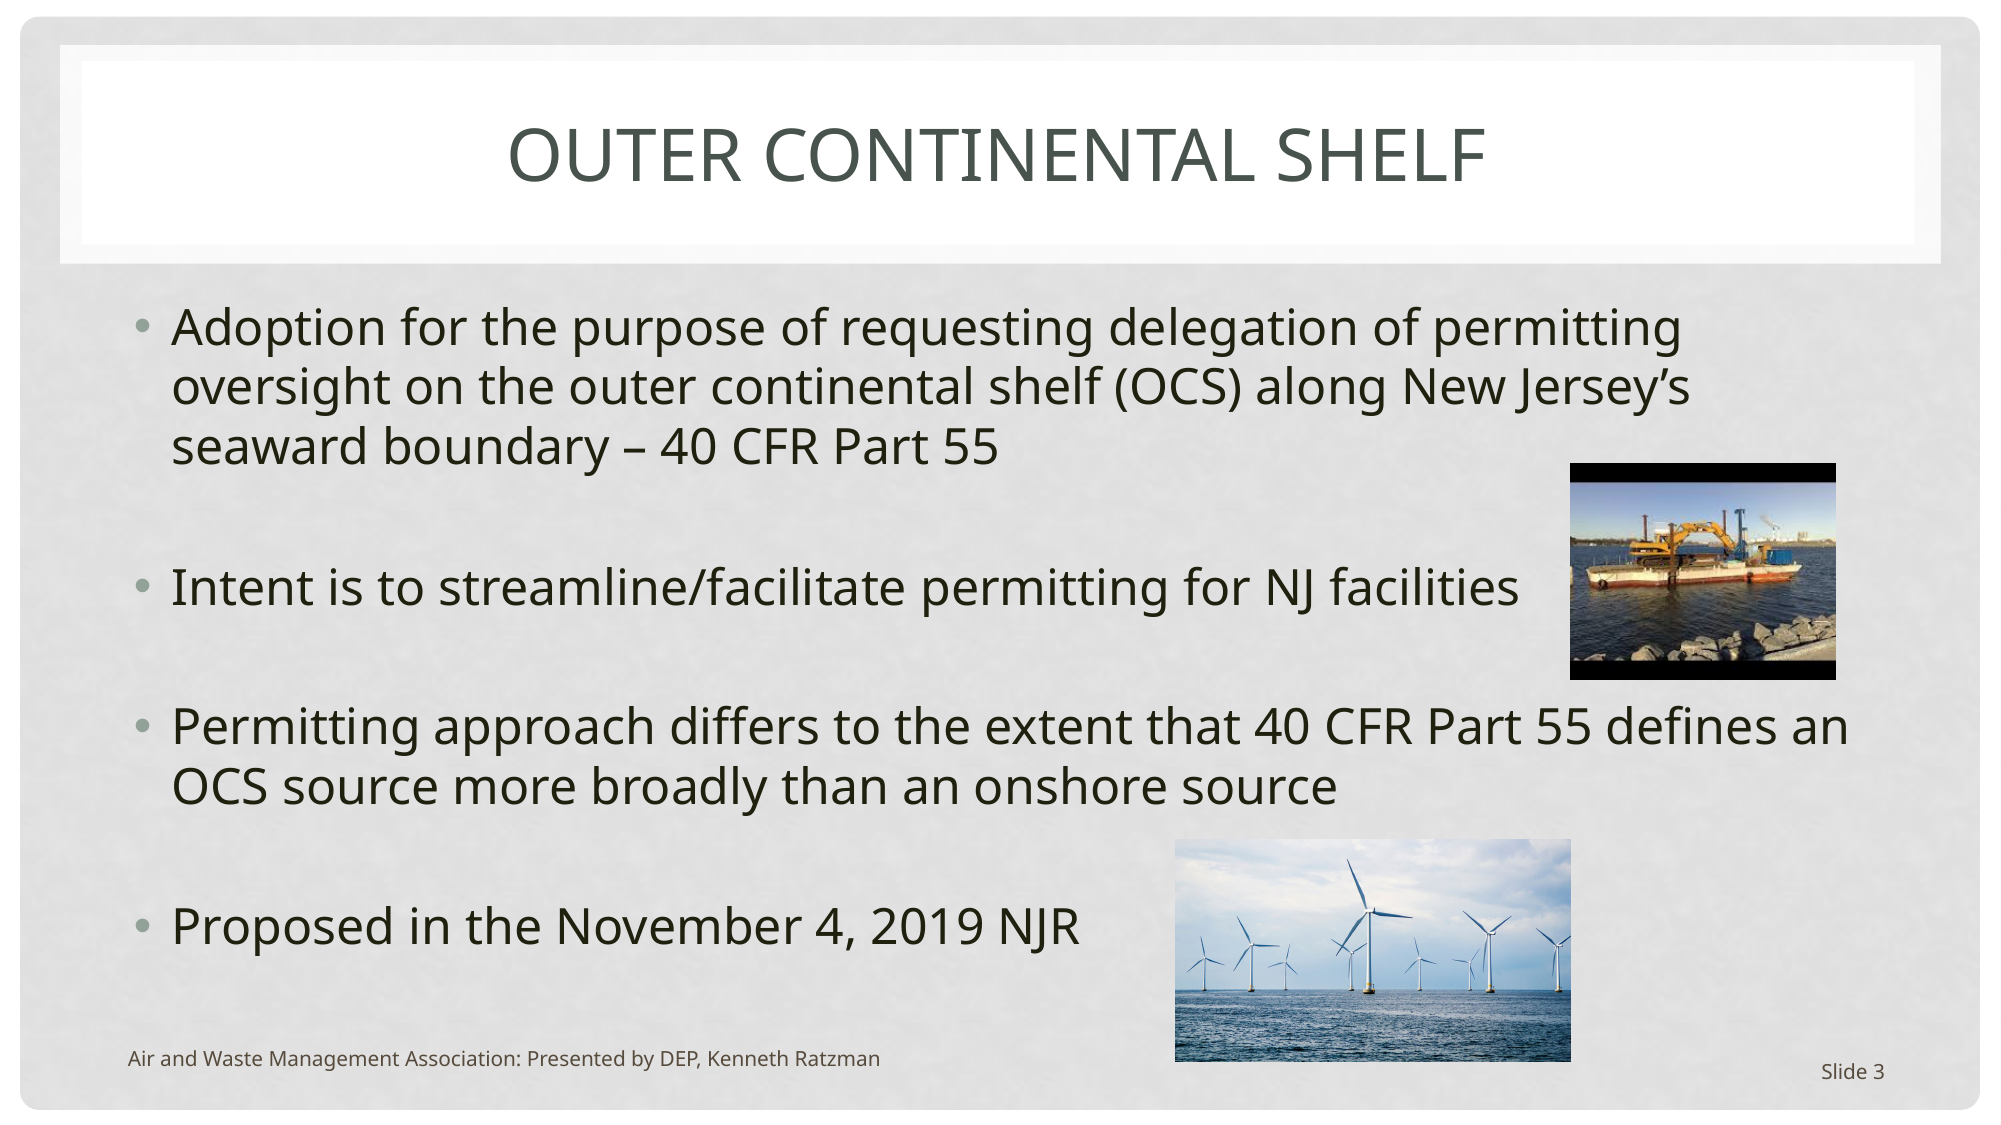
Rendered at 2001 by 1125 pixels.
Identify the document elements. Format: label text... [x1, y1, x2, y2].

picture [1175, 839, 1571, 1062]
text_box Air and Waste Management Association: Presented by DEP, Kenneth Ratzman [112, 1028, 1076, 1088]
slide_number Slide 3 [1433, 1042, 1900, 1103]
title Outer continental shelf [93, 66, 1900, 238]
list Adoption for the purpose of requesting delegation of permitting oversight on the outer continental shelf (OCS) along New Jersey’s seaward boundary – 40 CFR Part 55 Intent is to streamline/facilitate permitting for NJ facilities Permitting approach differs to the extent that 40 CFR Part 55 defines an OCS source more broadly than an onshore source Proposed in the November 4, 2019 NJR [99, 287, 1900, 1005]
picture [1569, 463, 1836, 680]
